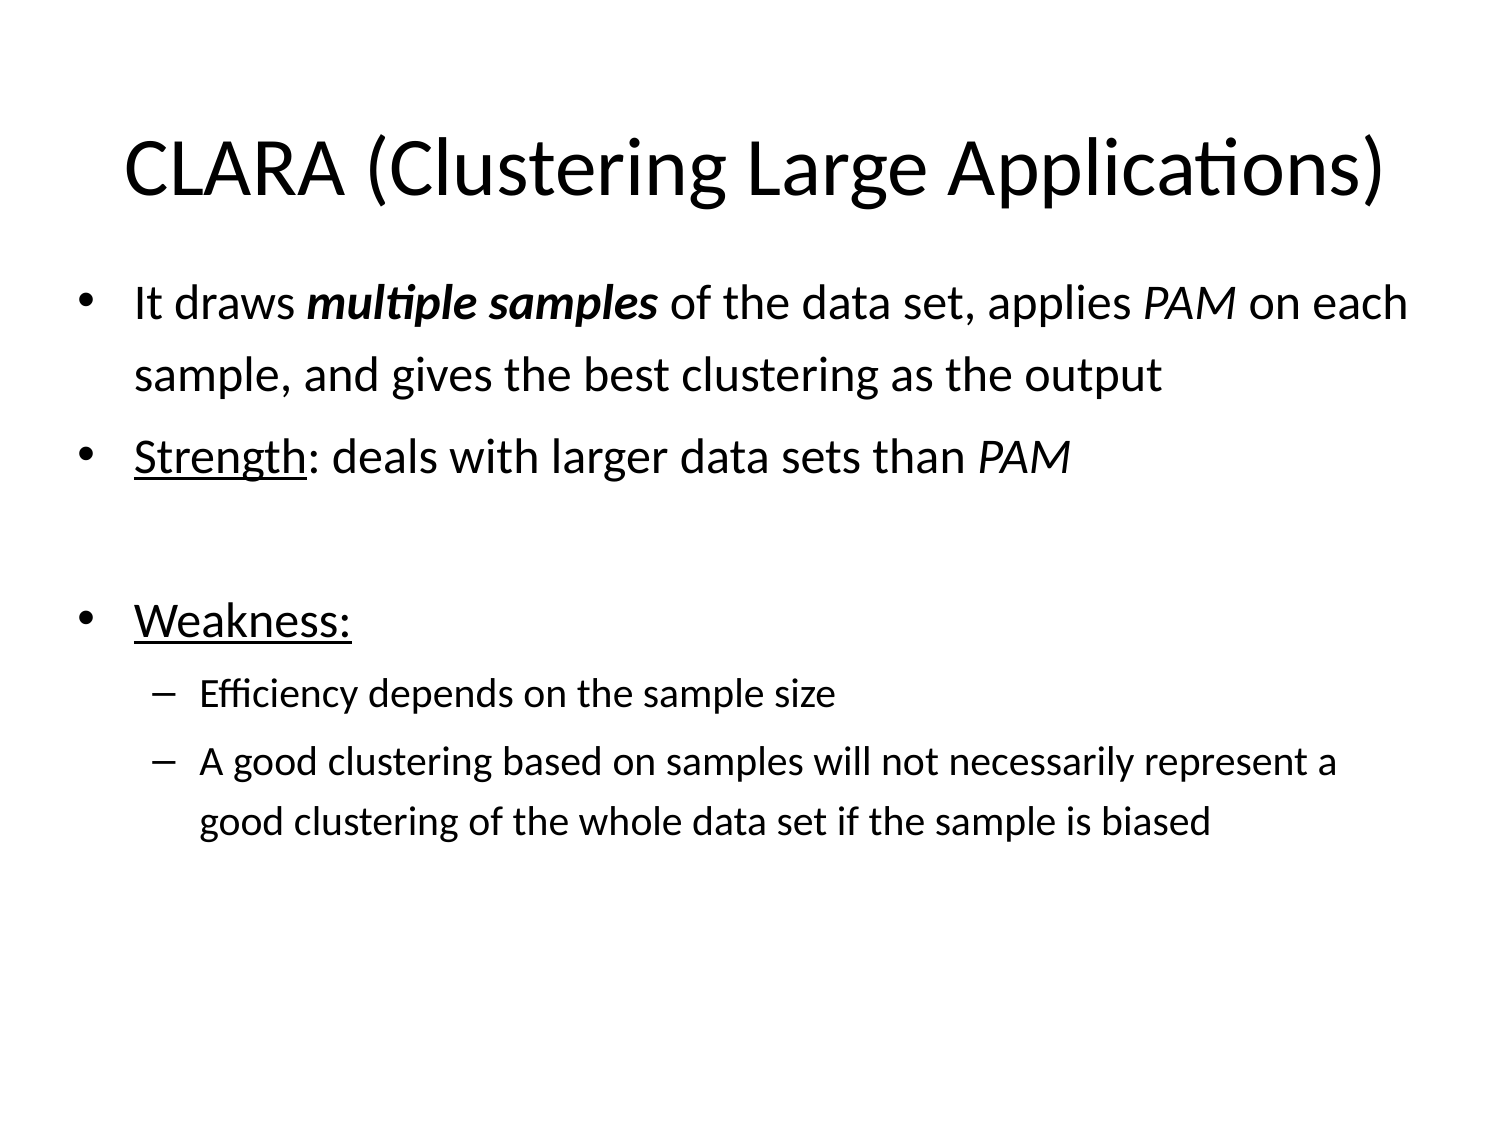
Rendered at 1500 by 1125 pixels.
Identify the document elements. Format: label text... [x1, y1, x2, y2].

title CLARA (Clustering Large Applications) [62, 99, 1451, 226]
list It draws multiple samples of the data set, applies PAM on each sample, and gives the best clustering as the output Strength: deals with larger data sets than PAM Weakness: Efficiency depends on the sample size A good clustering based on samples will not necessarily represent a good clustering of the whole data set if the sample is biased [62, 249, 1426, 1026]
